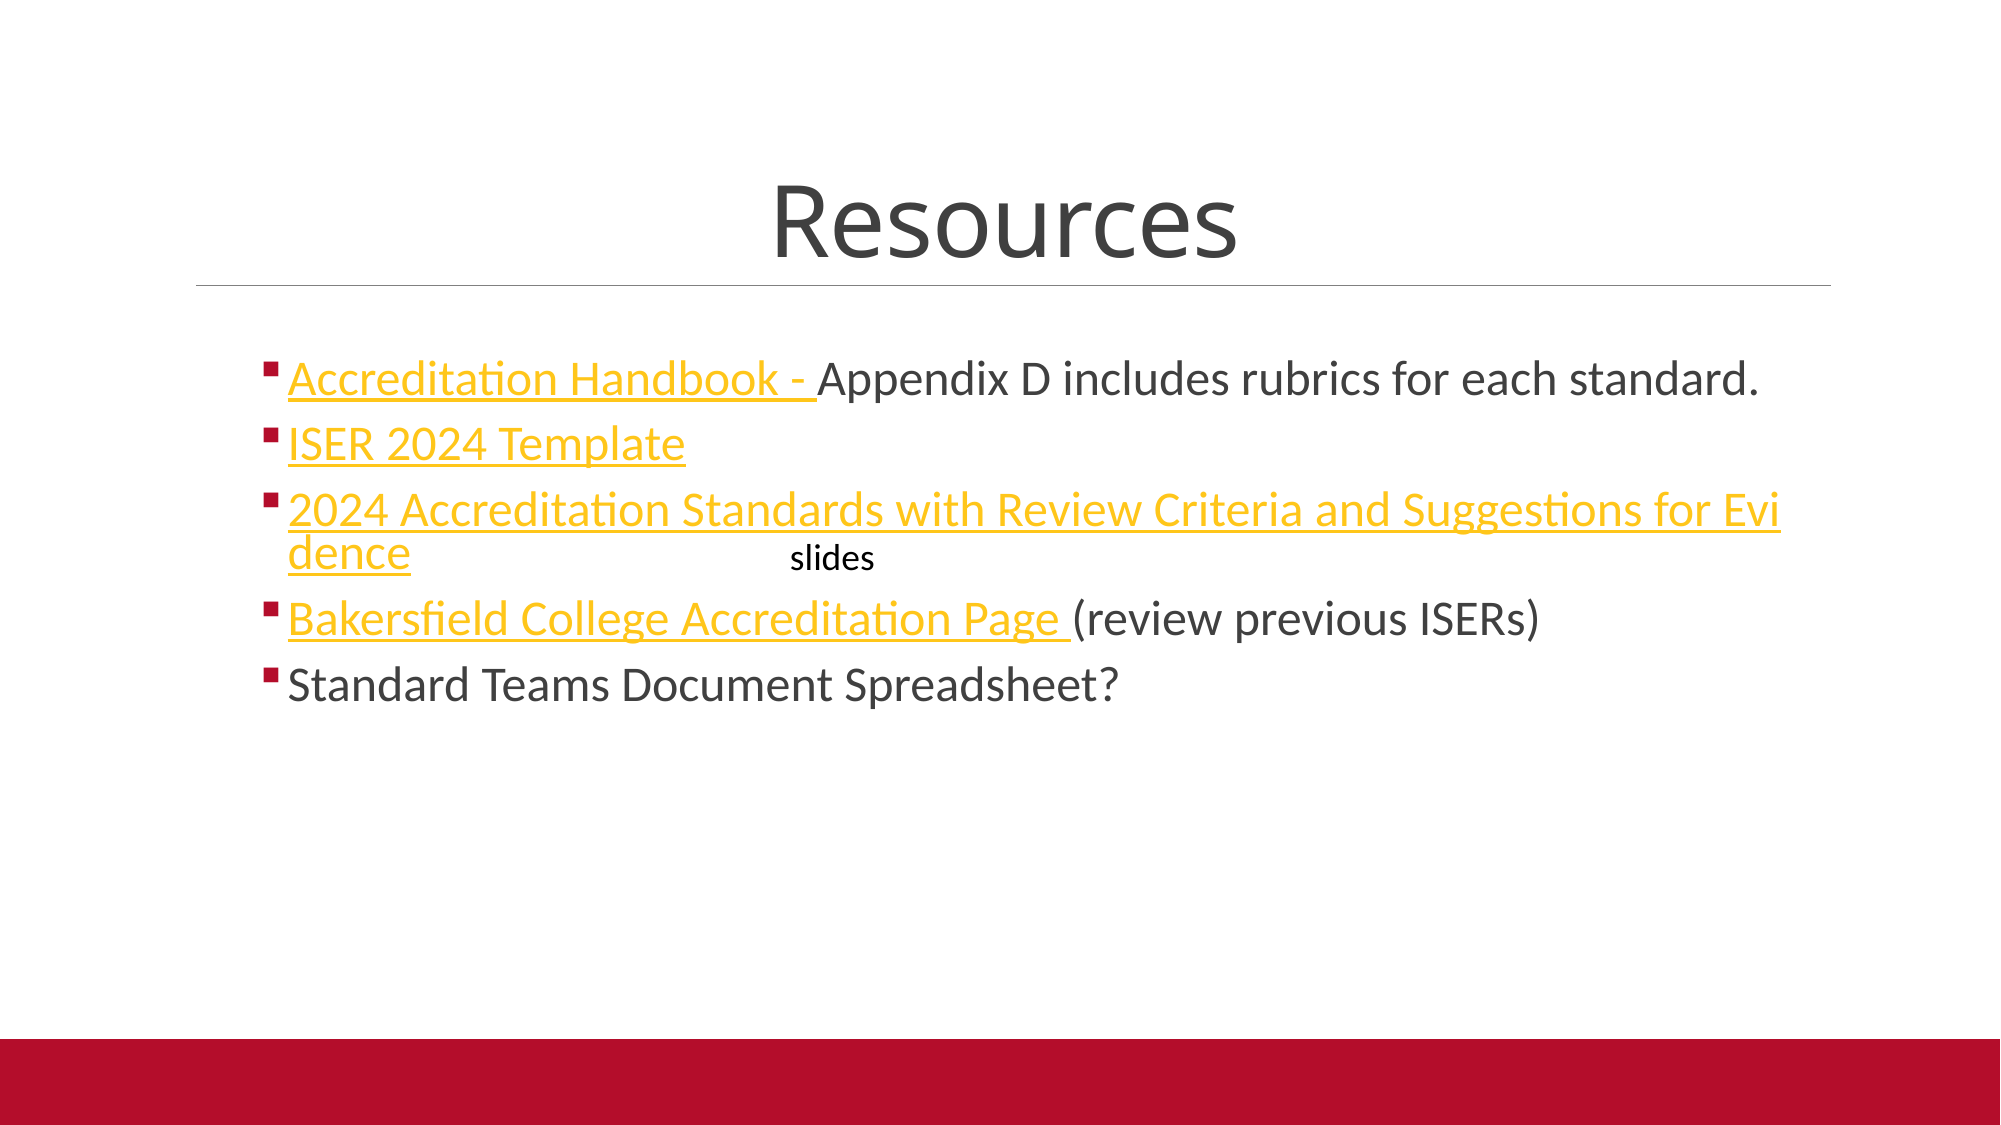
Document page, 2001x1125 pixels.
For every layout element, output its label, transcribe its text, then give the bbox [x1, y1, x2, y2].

text_box slides [774, 524, 1225, 585]
list Accreditation Handbook - Appendix D includes rubrics for each standard. ISER 2024 Template 2024 Accreditation Standards with Review Criteria and Suggestions for Evidence Bakersfield College Accreditation Page (review previous ISERs) Standard Teams Document Spreadsheet? [228, 344, 1793, 966]
title Resources [180, 47, 1830, 285]
